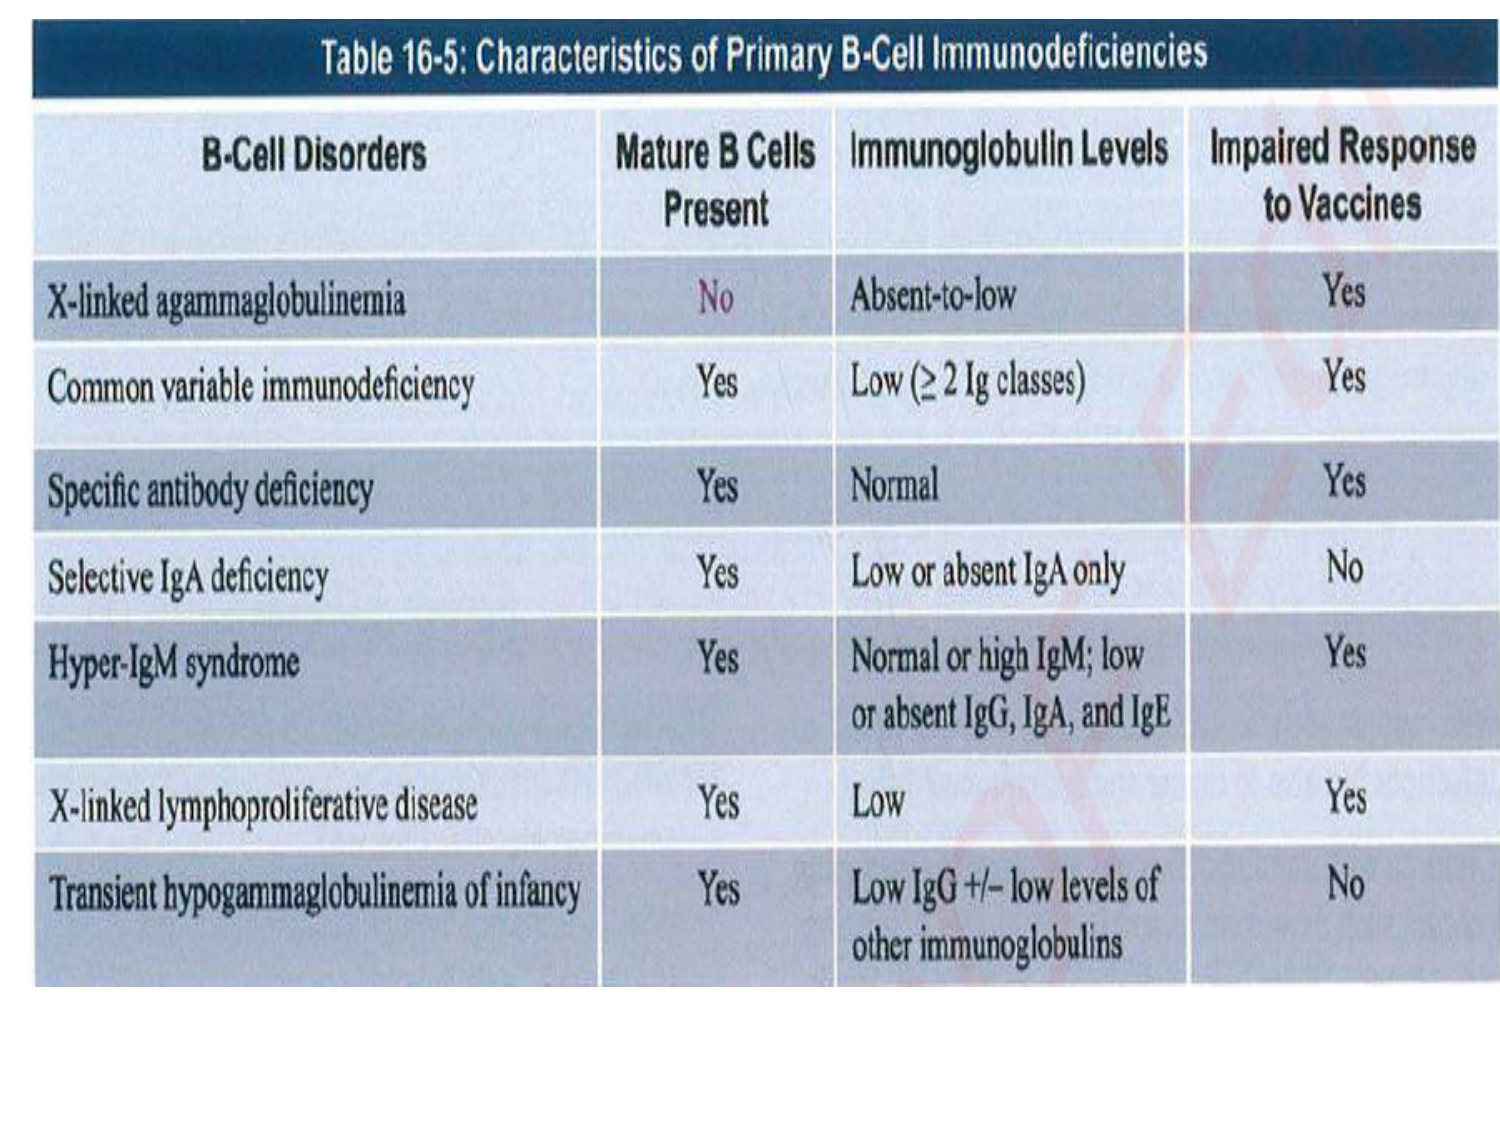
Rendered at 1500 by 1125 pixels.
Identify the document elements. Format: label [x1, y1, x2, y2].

picture [29, 18, 1500, 988]
